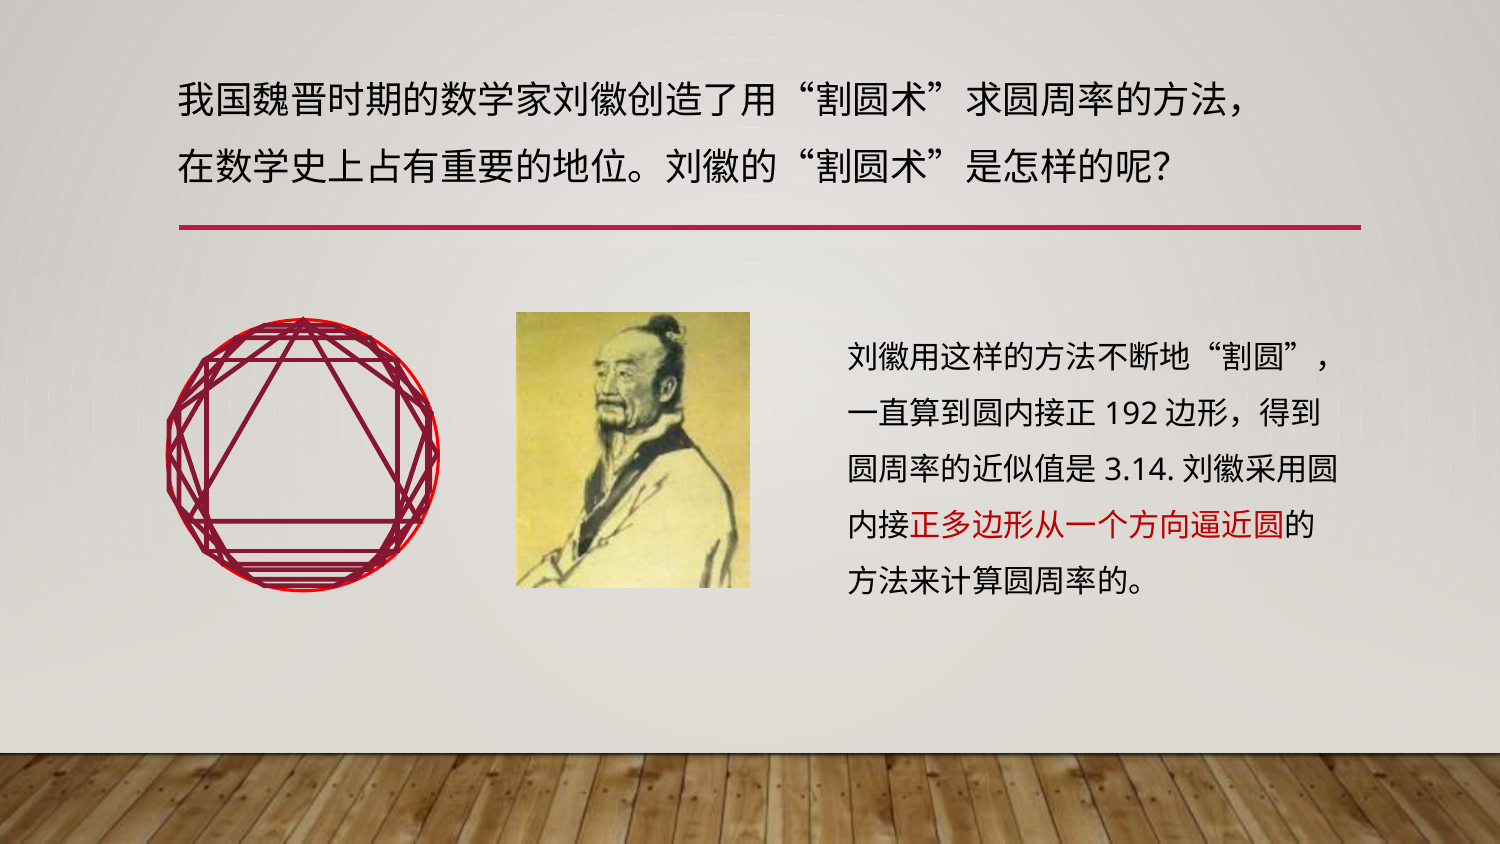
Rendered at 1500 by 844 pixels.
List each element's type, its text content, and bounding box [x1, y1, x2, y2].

text_box [374, 558, 385, 565]
text_box [371, 338, 432, 412]
text_box [232, 337, 242, 343]
text_box [295, 319, 310, 325]
text_box 刘徽用这样的方法不断地“割圆”，一直算到圆内接正192边形，得到圆周率的近似值是3.14.刘徽采用圆内接正多边形从一个方向逼近圆的方法来计算圆周率的。 [835, 312, 1352, 605]
text_box [236, 325, 263, 337]
text_box [345, 330, 368, 344]
picture [516, 312, 751, 588]
text_box [210, 337, 235, 356]
text_box [365, 563, 375, 570]
text_box [411, 387, 428, 415]
text_box [267, 414, 439, 591]
picture [0, 753, 1500, 844]
text_box [362, 337, 377, 349]
text_box [169, 325, 430, 586]
text_box [430, 441, 438, 467]
text_box [265, 319, 302, 325]
text_box [347, 569, 365, 580]
text_box [413, 496, 428, 521]
text_box [213, 557, 259, 584]
text_box 我国魏晋时期的数学家刘徽创造了用“割圆术”求圆周率的方法，在数学史上占有重要的地位。刘徽的“割圆术”是怎样的呢？ [166, 47, 1310, 194]
text_box [303, 319, 370, 337]
